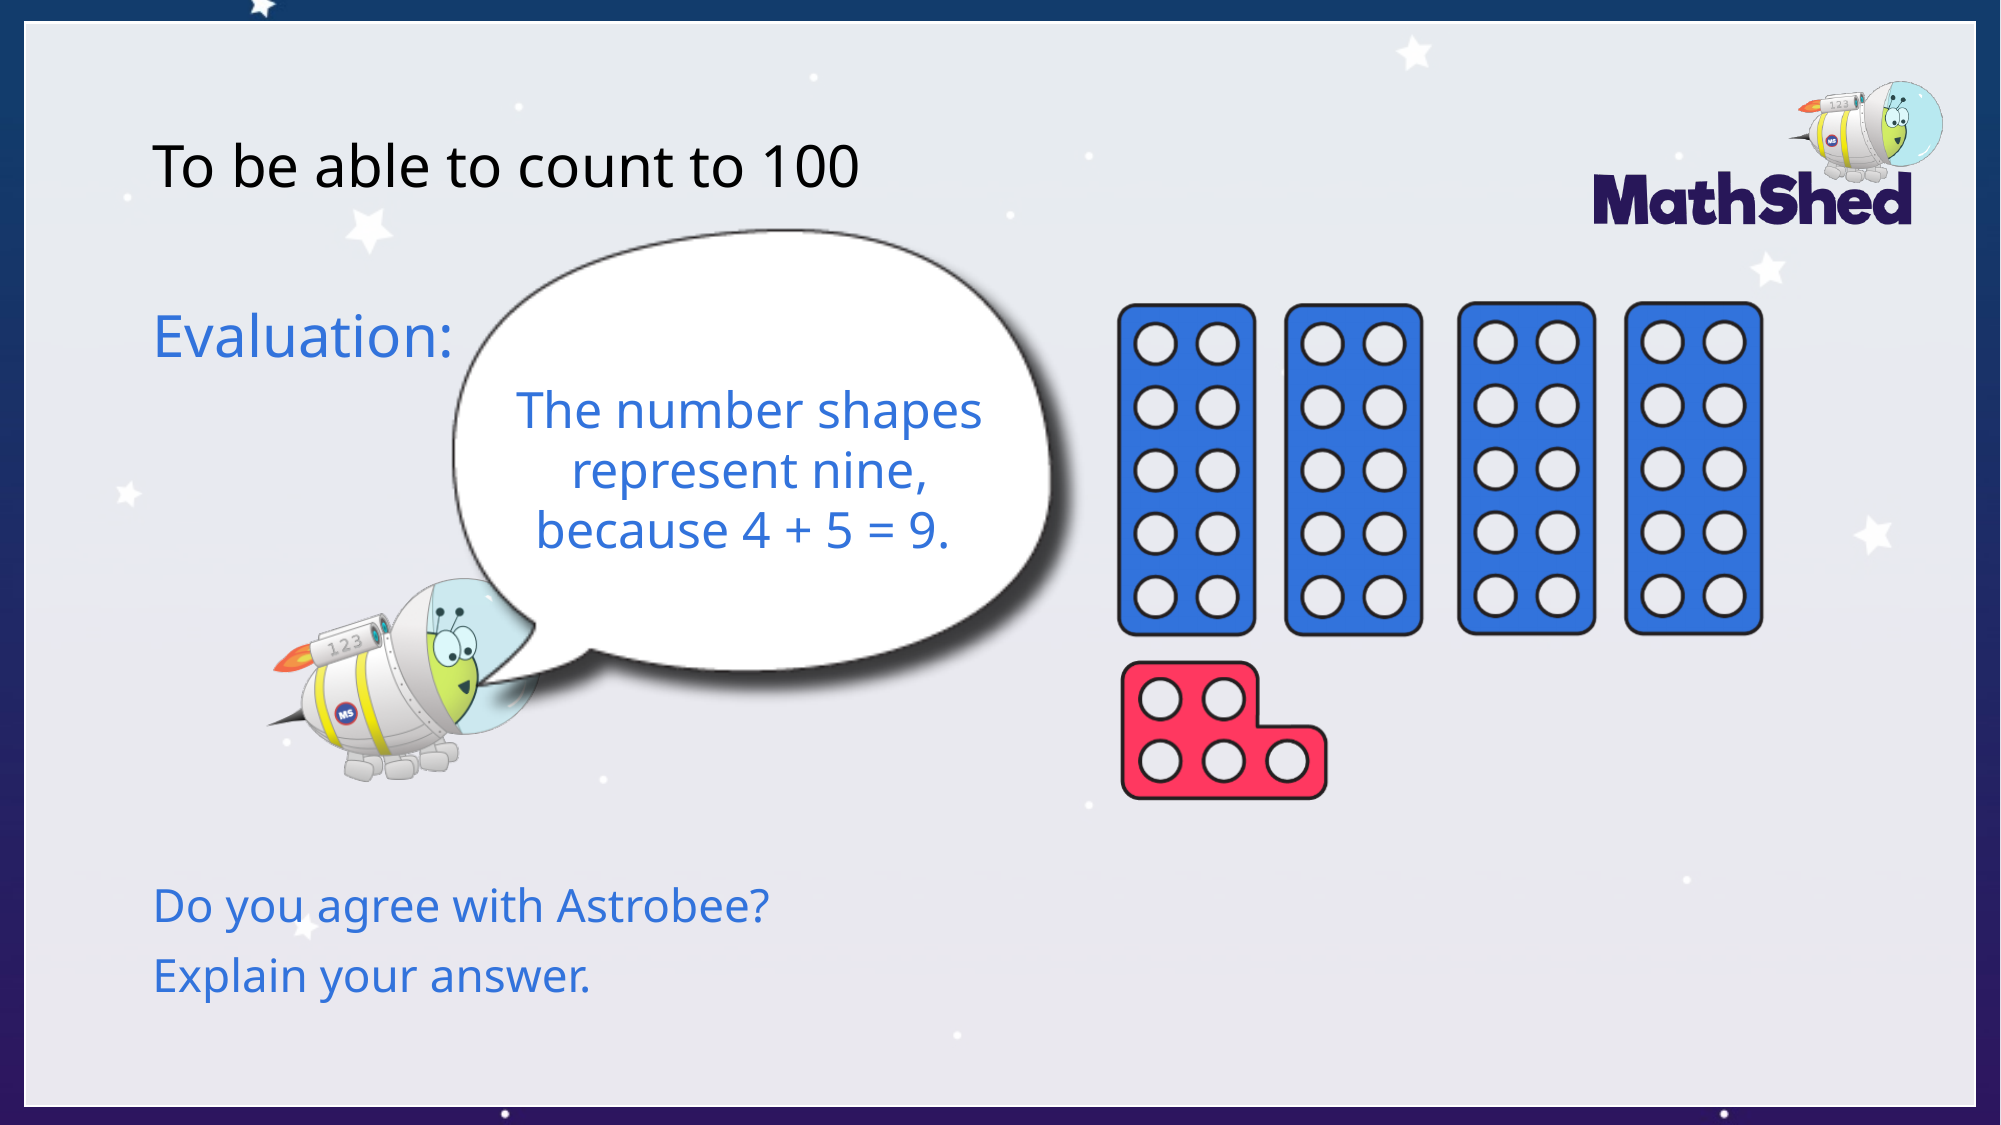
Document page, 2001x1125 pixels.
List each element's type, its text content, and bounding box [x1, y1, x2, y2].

picture [0, 0, 2001, 1125]
title To be able to count to 100 [137, 59, 1578, 278]
list Evaluation: Do you agree with Astrobee? Explain your answer. [137, 299, 1863, 1014]
